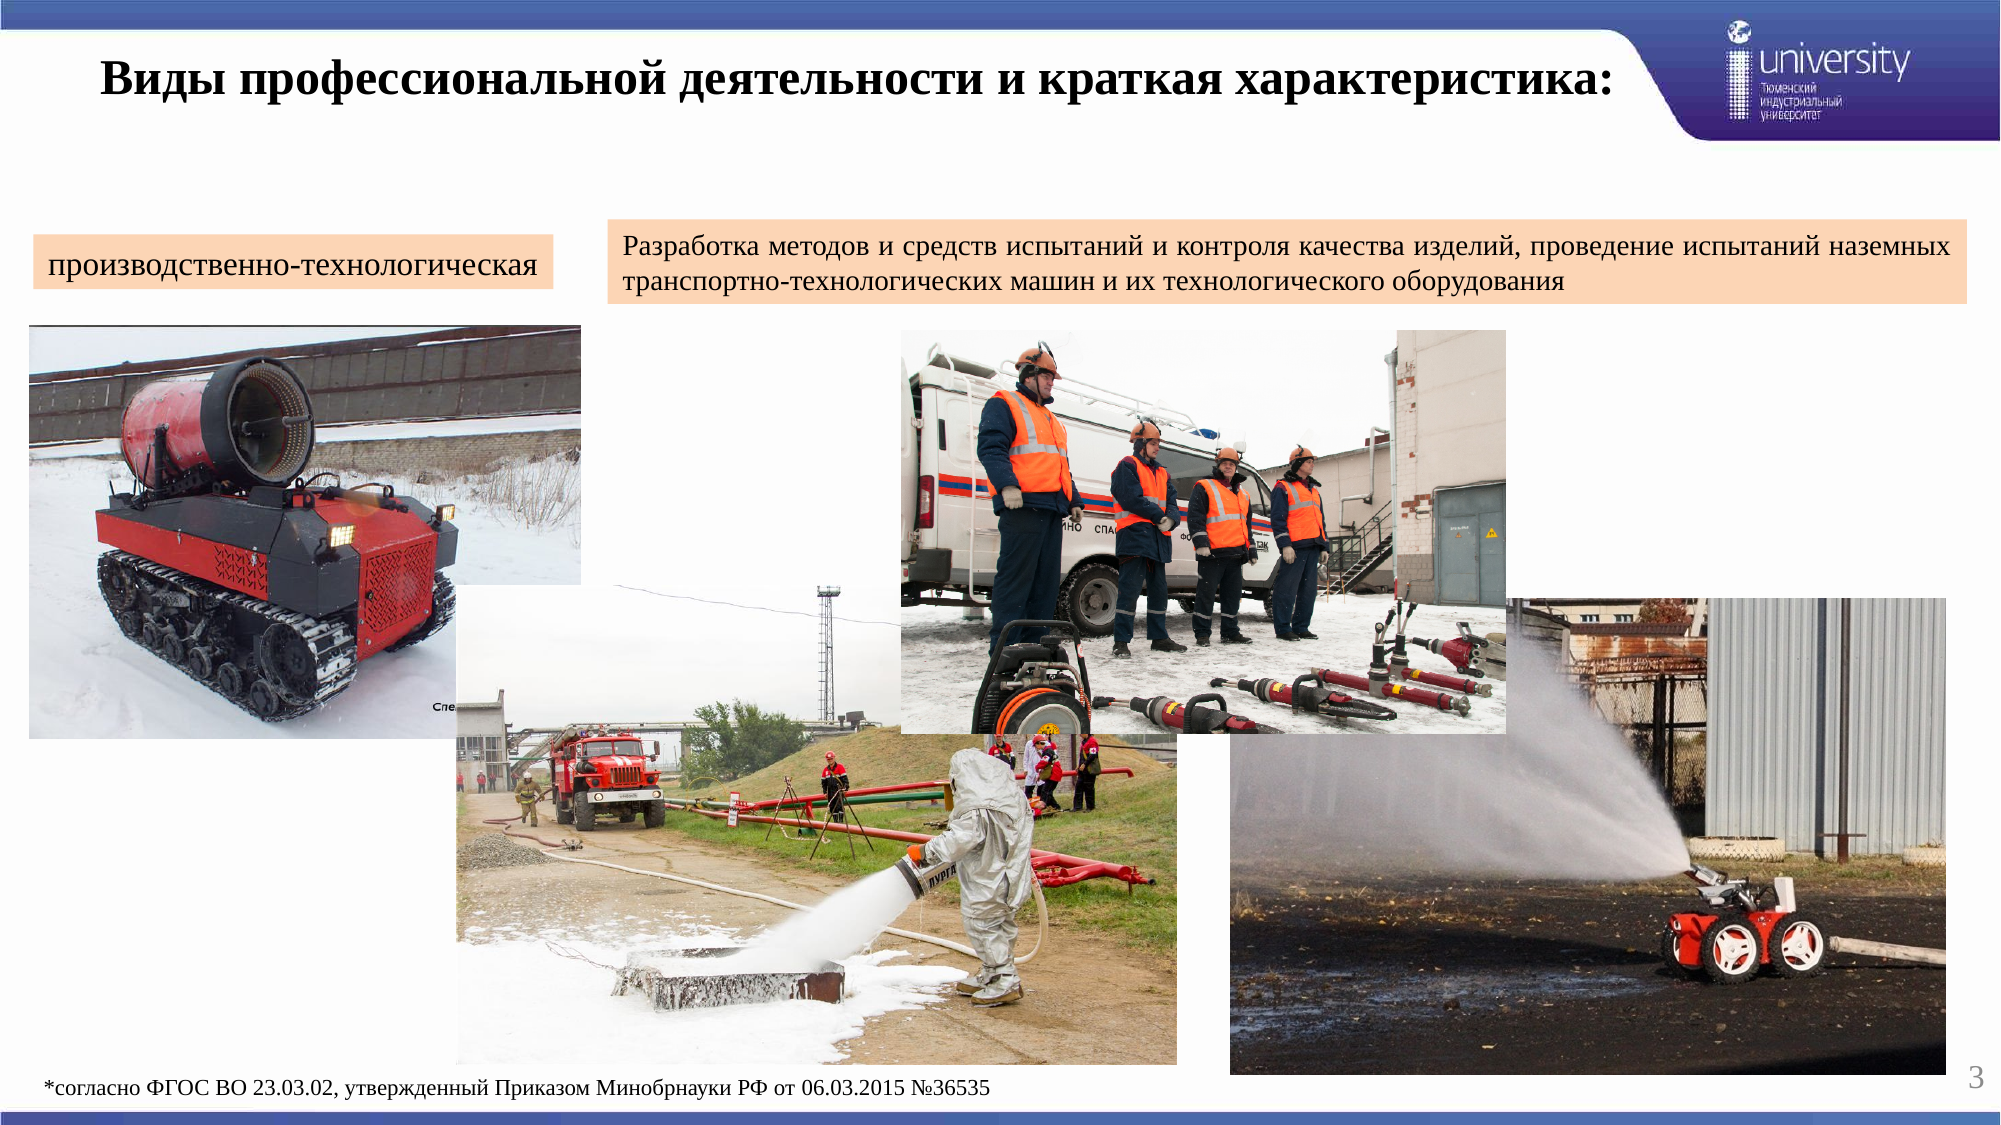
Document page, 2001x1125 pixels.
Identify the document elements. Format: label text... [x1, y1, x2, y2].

text_box Разработка методов и средств испытаний и контроля качества изделий, проведение испытаний наземных транспортно-технологических машин и их технологического оборудования [607, 219, 1967, 304]
text_box *согласно ФГОС ВО 23.03.02, утвержденный Приказом Минобрнауки РФ от 06.03.2015 №36535 [28, 1065, 1006, 1108]
slide_number 3 [1533, 1045, 2000, 1106]
text_box Виды профессиональной деятельности и краткая характеристика: [85, 37, 1647, 112]
picture [0, 0, 2001, 1125]
text_box производственно-технологическая [33, 234, 554, 290]
